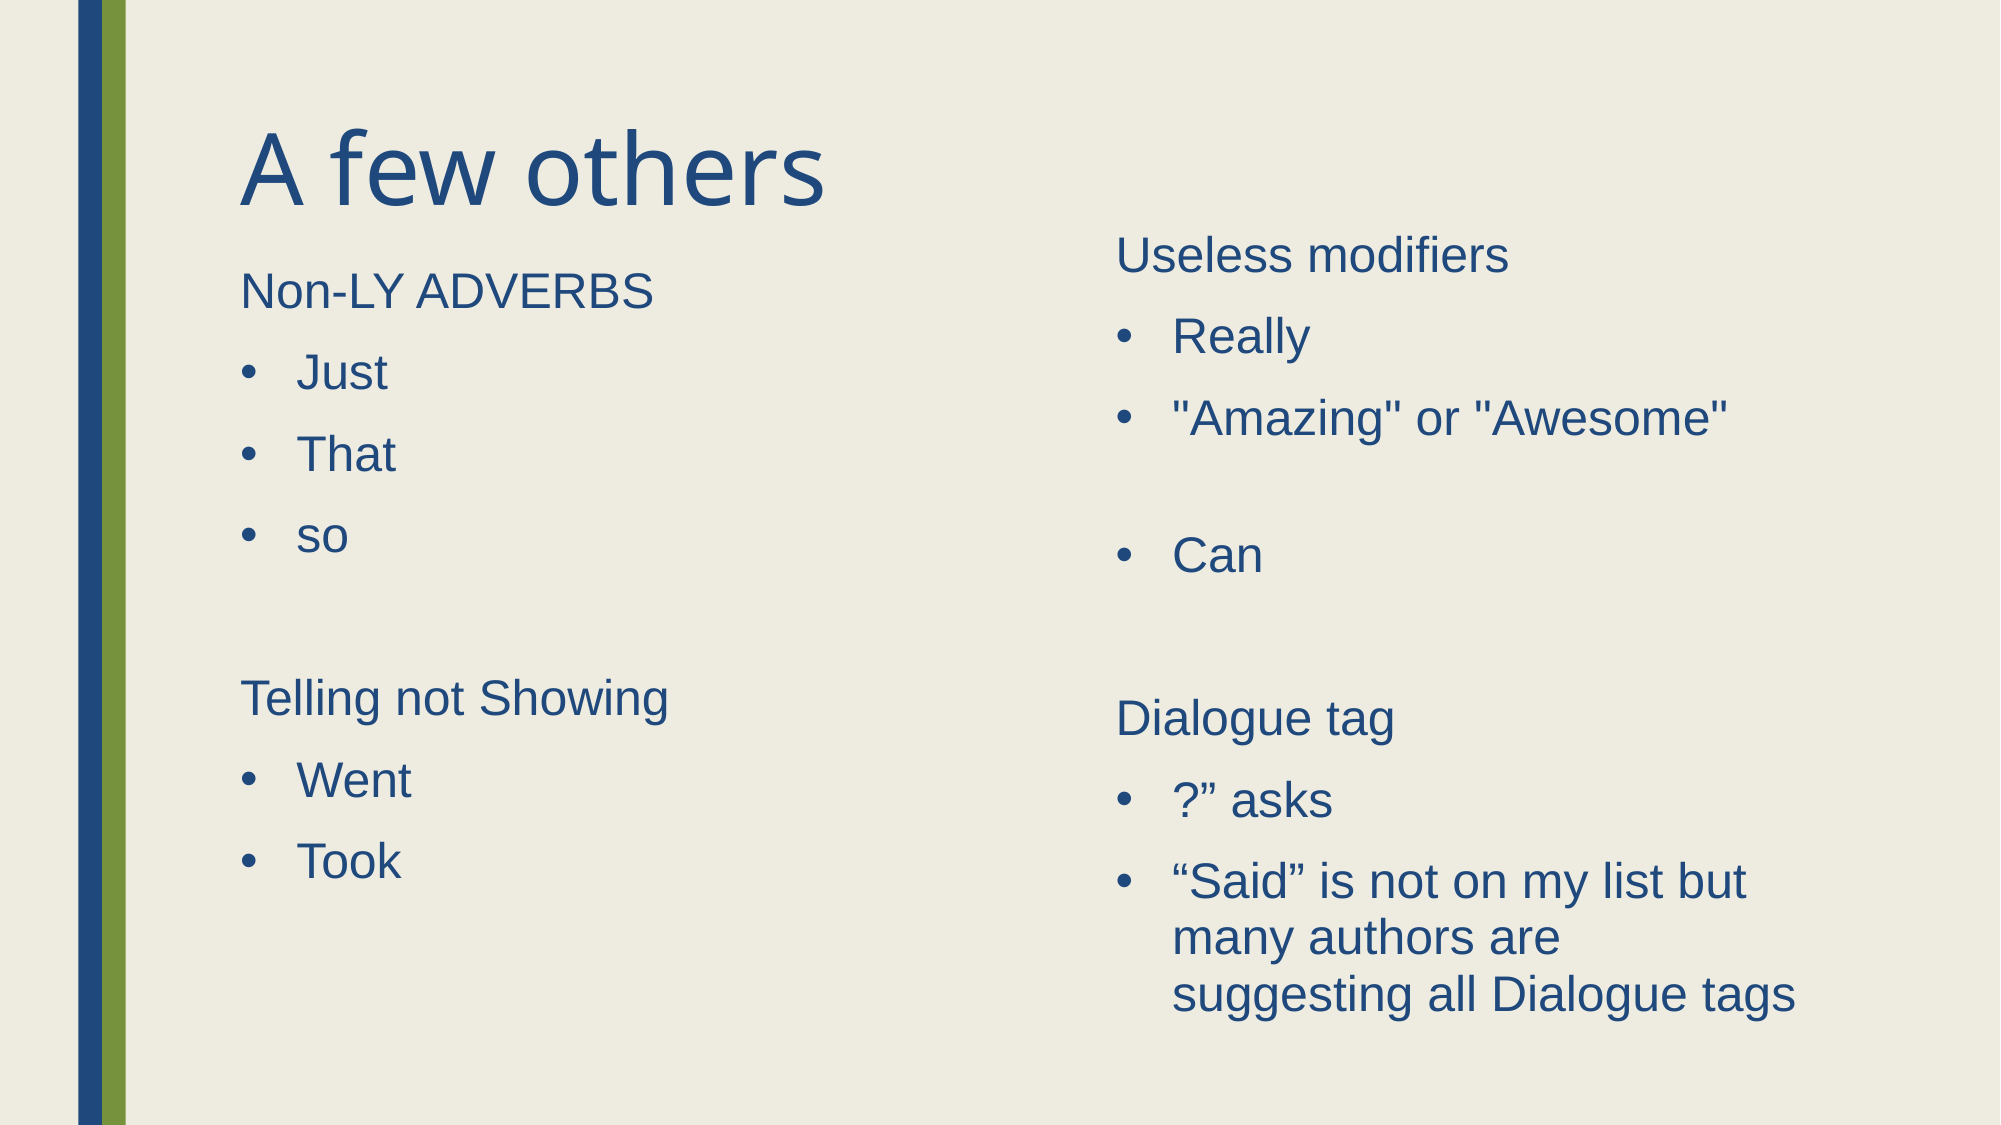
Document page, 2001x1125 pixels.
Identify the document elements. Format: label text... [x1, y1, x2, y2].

title A few others [225, 112, 1800, 357]
list Non-LY ADVERBS Just That so Telling not Showing Went Took [225, 255, 955, 963]
list Useless modifiers Really "Amazing" or "Awesome" Can Dialogue tag ?” asks “Said” is not on my list but many authors are suggesting all Dialogue tags [1100, 219, 1831, 1064]
